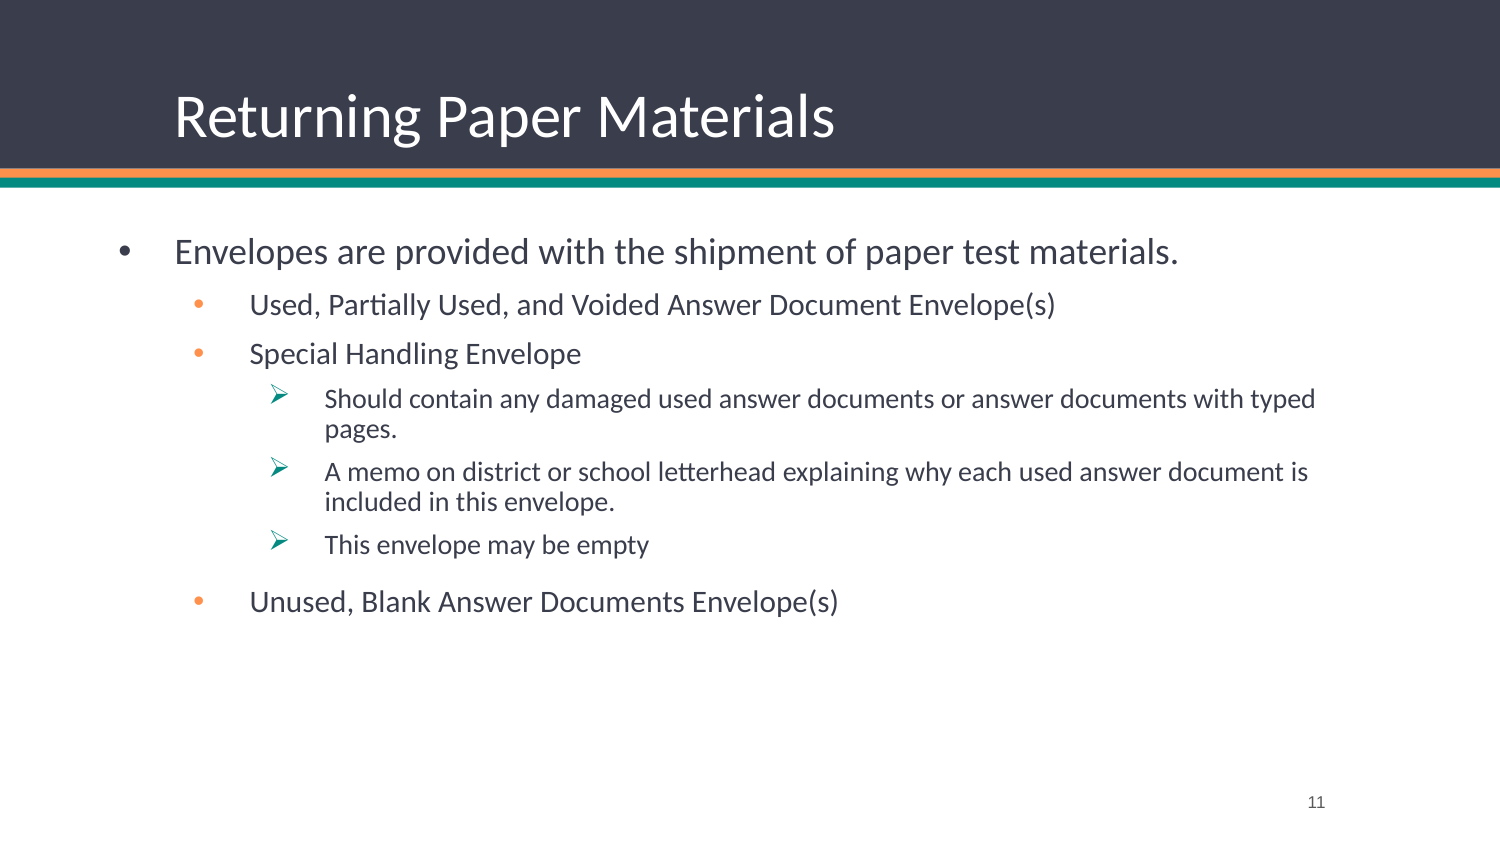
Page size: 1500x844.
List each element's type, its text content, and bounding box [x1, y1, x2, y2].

list Envelopes are provided with the shipment of paper test materials. Used, Partially Used, and Voided Answer Document Envelope(s) Special Handling Envelope Should contain any damaged used answer documents or answer documents with typed pages. A memo on district or school letterhead explaining why each used answer document is included in this envelope. This envelope may be empty Unused, Blank Answer Documents Envelope(s) [84, 225, 1341, 708]
slide_number 11 [1171, 784, 1341, 819]
title Returning Paper Materials [159, 31, 1341, 159]
